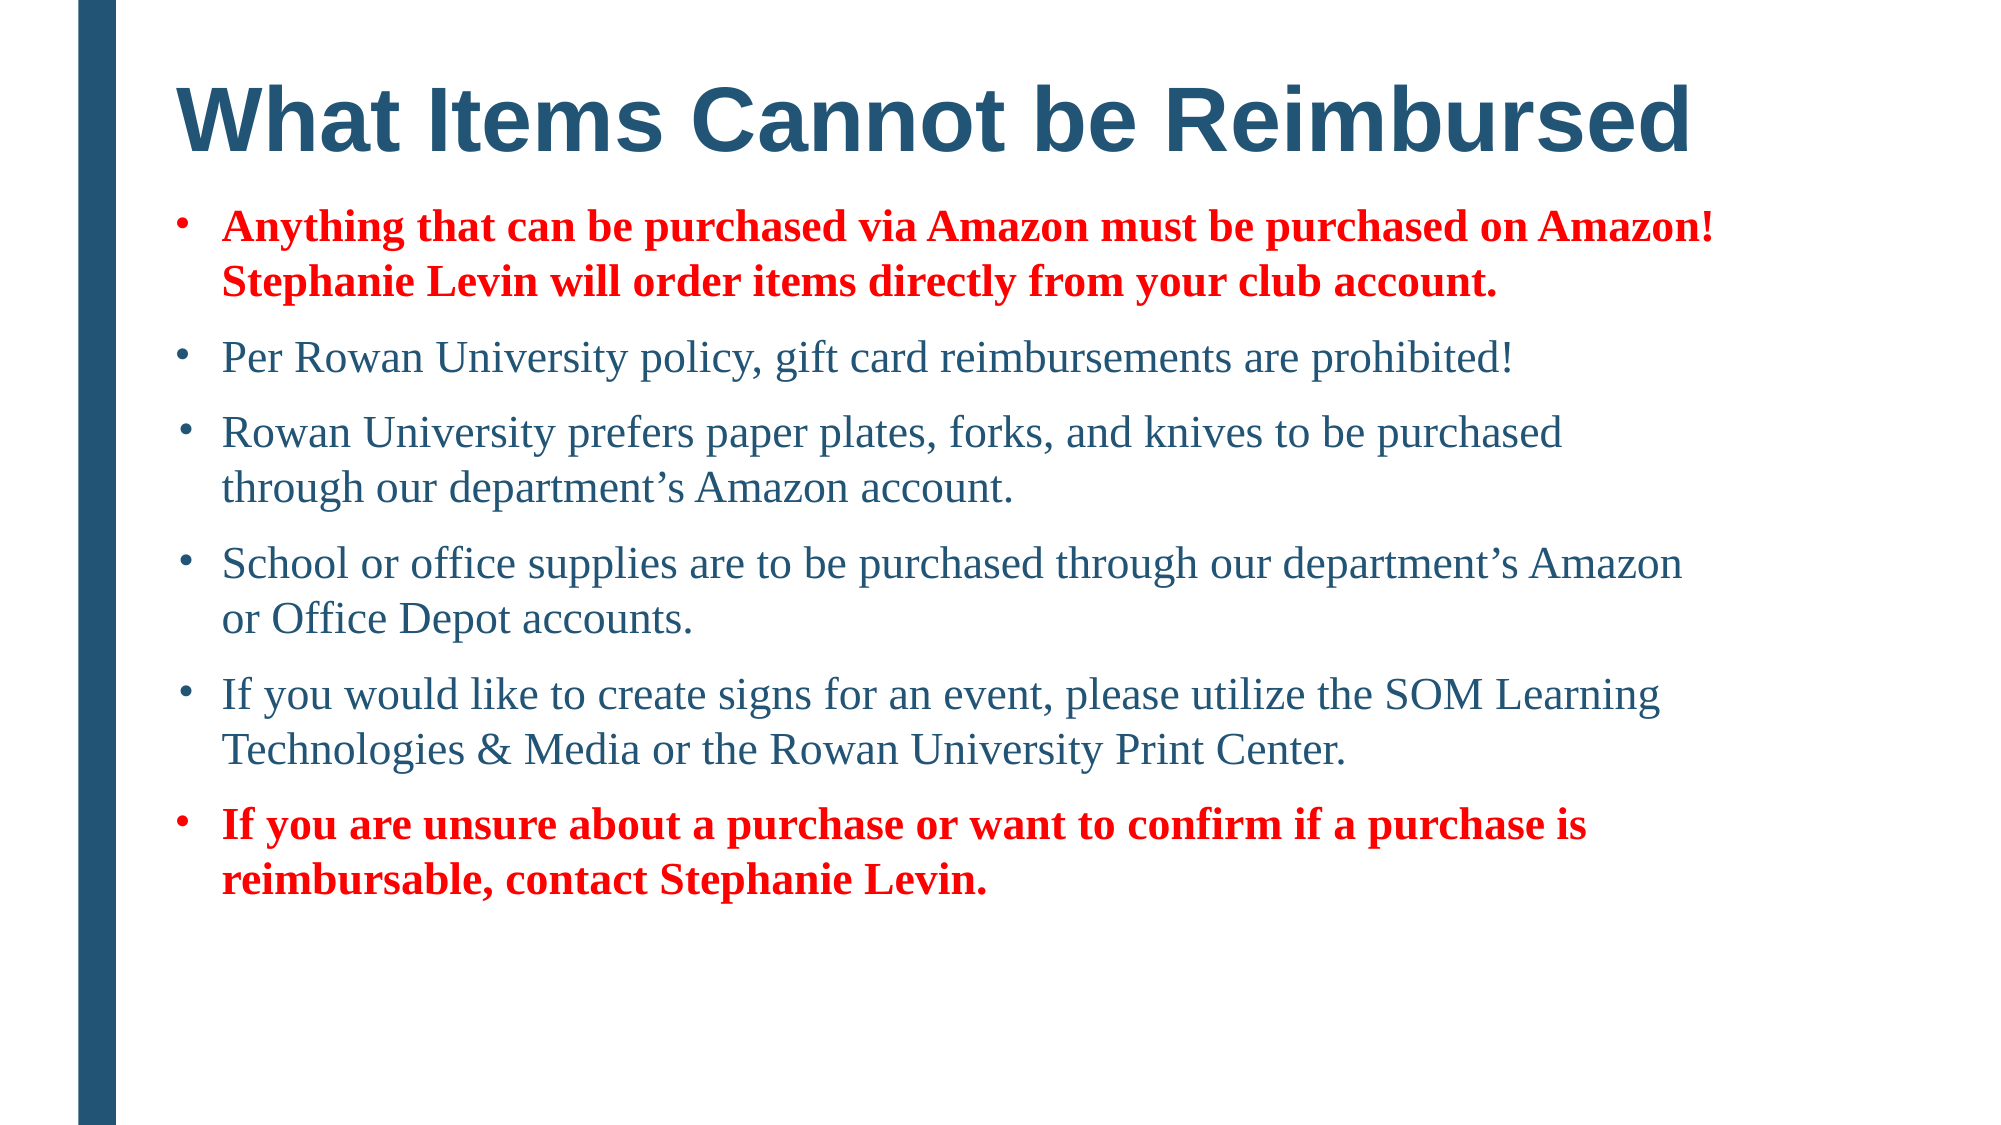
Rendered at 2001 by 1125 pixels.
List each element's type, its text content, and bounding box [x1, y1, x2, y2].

title What Items Cannot be Reimbursed [174, 57, 1958, 248]
text_box Anything that can be purchased via Amazon must be purchased on Amazon! Stephanie Levin will order items directly from your club account. Per Rowan University policy, gift card reimbursements are prohibited! Rowan University prefers paper plates, forks, and knives to be purchased through our department’s Amazon account. School or office supplies are to be purchased through our department’s Amazon or Office Depot accounts. If you would like to create signs for an event, please utilize the SOM Learning Technologies & Media or the Rowan University Print Center. If you are unsure about a purchase or want to confirm if a purchase is reimbursable, contact Stephanie Levin. [174, 184, 1770, 904]
